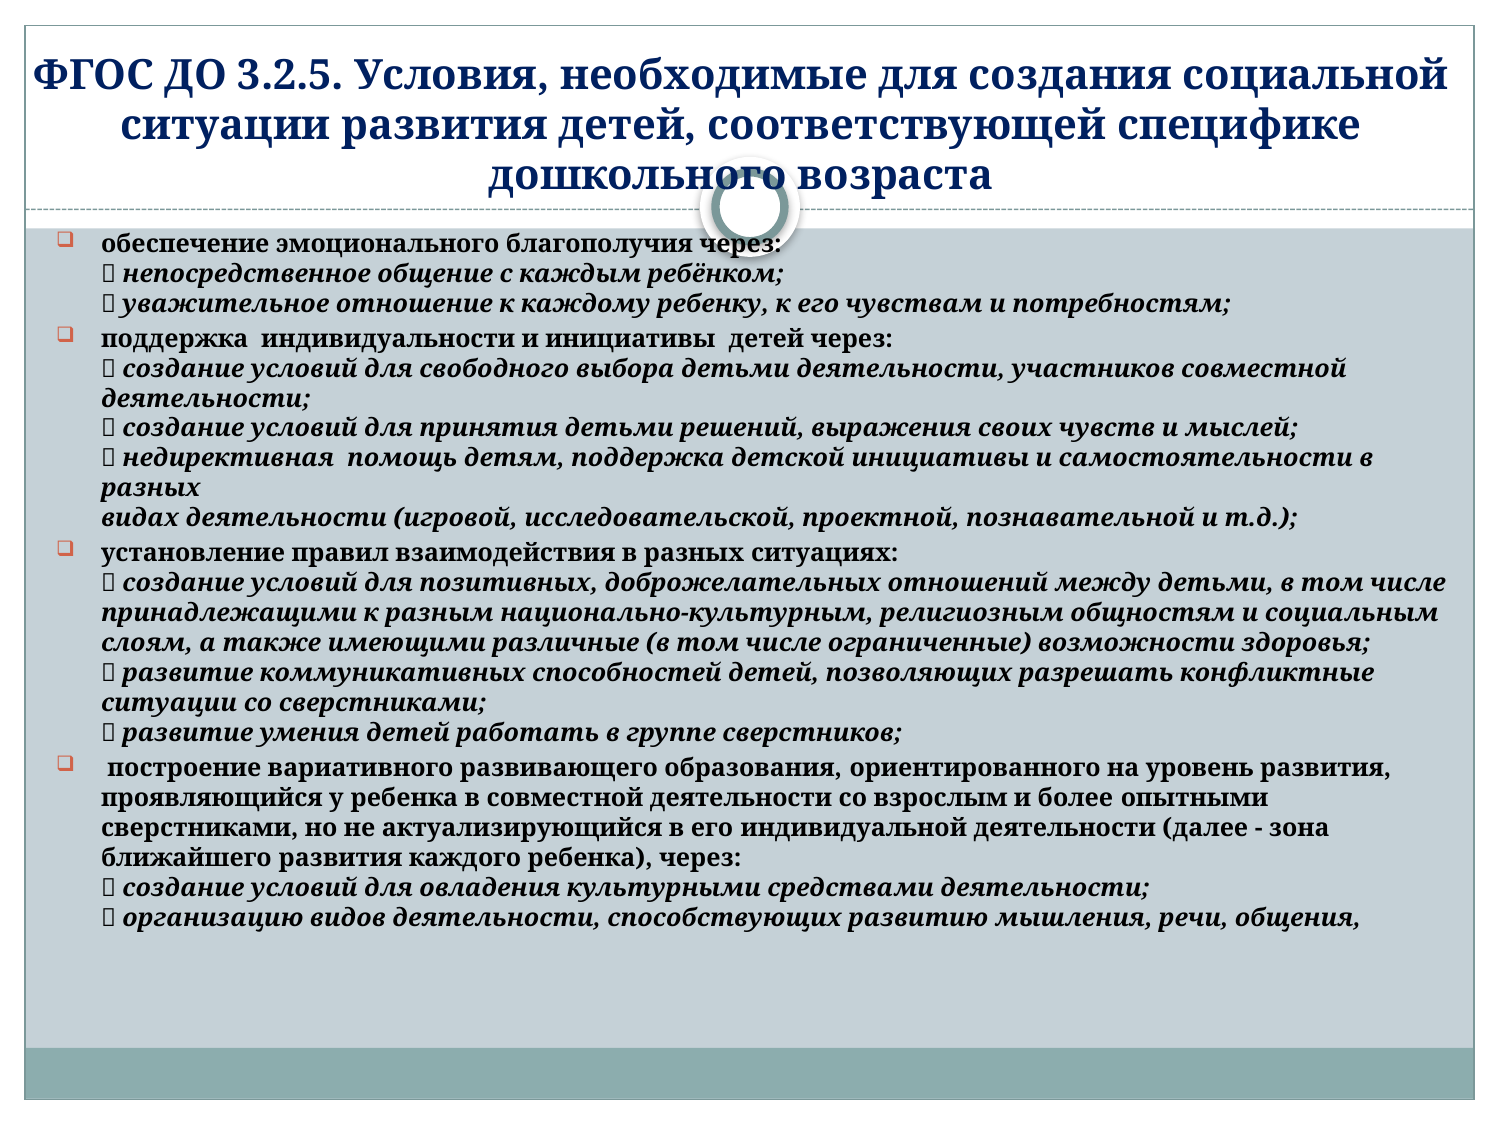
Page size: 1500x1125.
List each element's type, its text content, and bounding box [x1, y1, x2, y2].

title ФГОС ДО 3.2.5. Условия, необходимые для создания социальной ситуации развития детей, соответствующей специфике дошкольного возраста [0, 19, 1483, 256]
list обеспечение эмоционального благополучия через:  непосредственное общение с каждым ребёнком;  уважительное отношение к каждому ребенку, к его чувствам и потребностям; поддержка индивидуальности и инициативы детей через:  создание условий для свободного выбора детьми деятельности, участников совместной деятельности;  создание условий для принятия детьми решений, выражения своих чувств и мыслей;  недирективная помощь детям, поддержка детской инициативы и самостоятельности в разных видах деятельности (игровой, исследовательской, проектной, познавательной и т.д.); установление правил взаимодействия в разных ситуациях:  создание условий для позитивных, доброжелательных отношений между детьми, в том числе принадлежащими к разным национально-культурным, религиозным общностям и социальным слоям, а также имеющими различные (в том числе ограниченные) возможности здоровья;  развитие коммуникативных способностей детей, позволяющих разрешать конфликтные ситуации со сверстниками;  развитие умения детей работать в группе сверстников; построение вариативного развивающего образования, ориентированного на уровень развития, проявляющийся у ребенка в совместной деятельности со взрослым и более опытными сверстниками, но не актуализирующийся в его индивидуальной деятельности (далее - зона ближайшего развития каждого ребенка), через:  создание условий для овладения культурными средствами деятельности;  организацию видов деятельности, способствующих развитию мышления, речи, общения, [41, 219, 1471, 1047]
